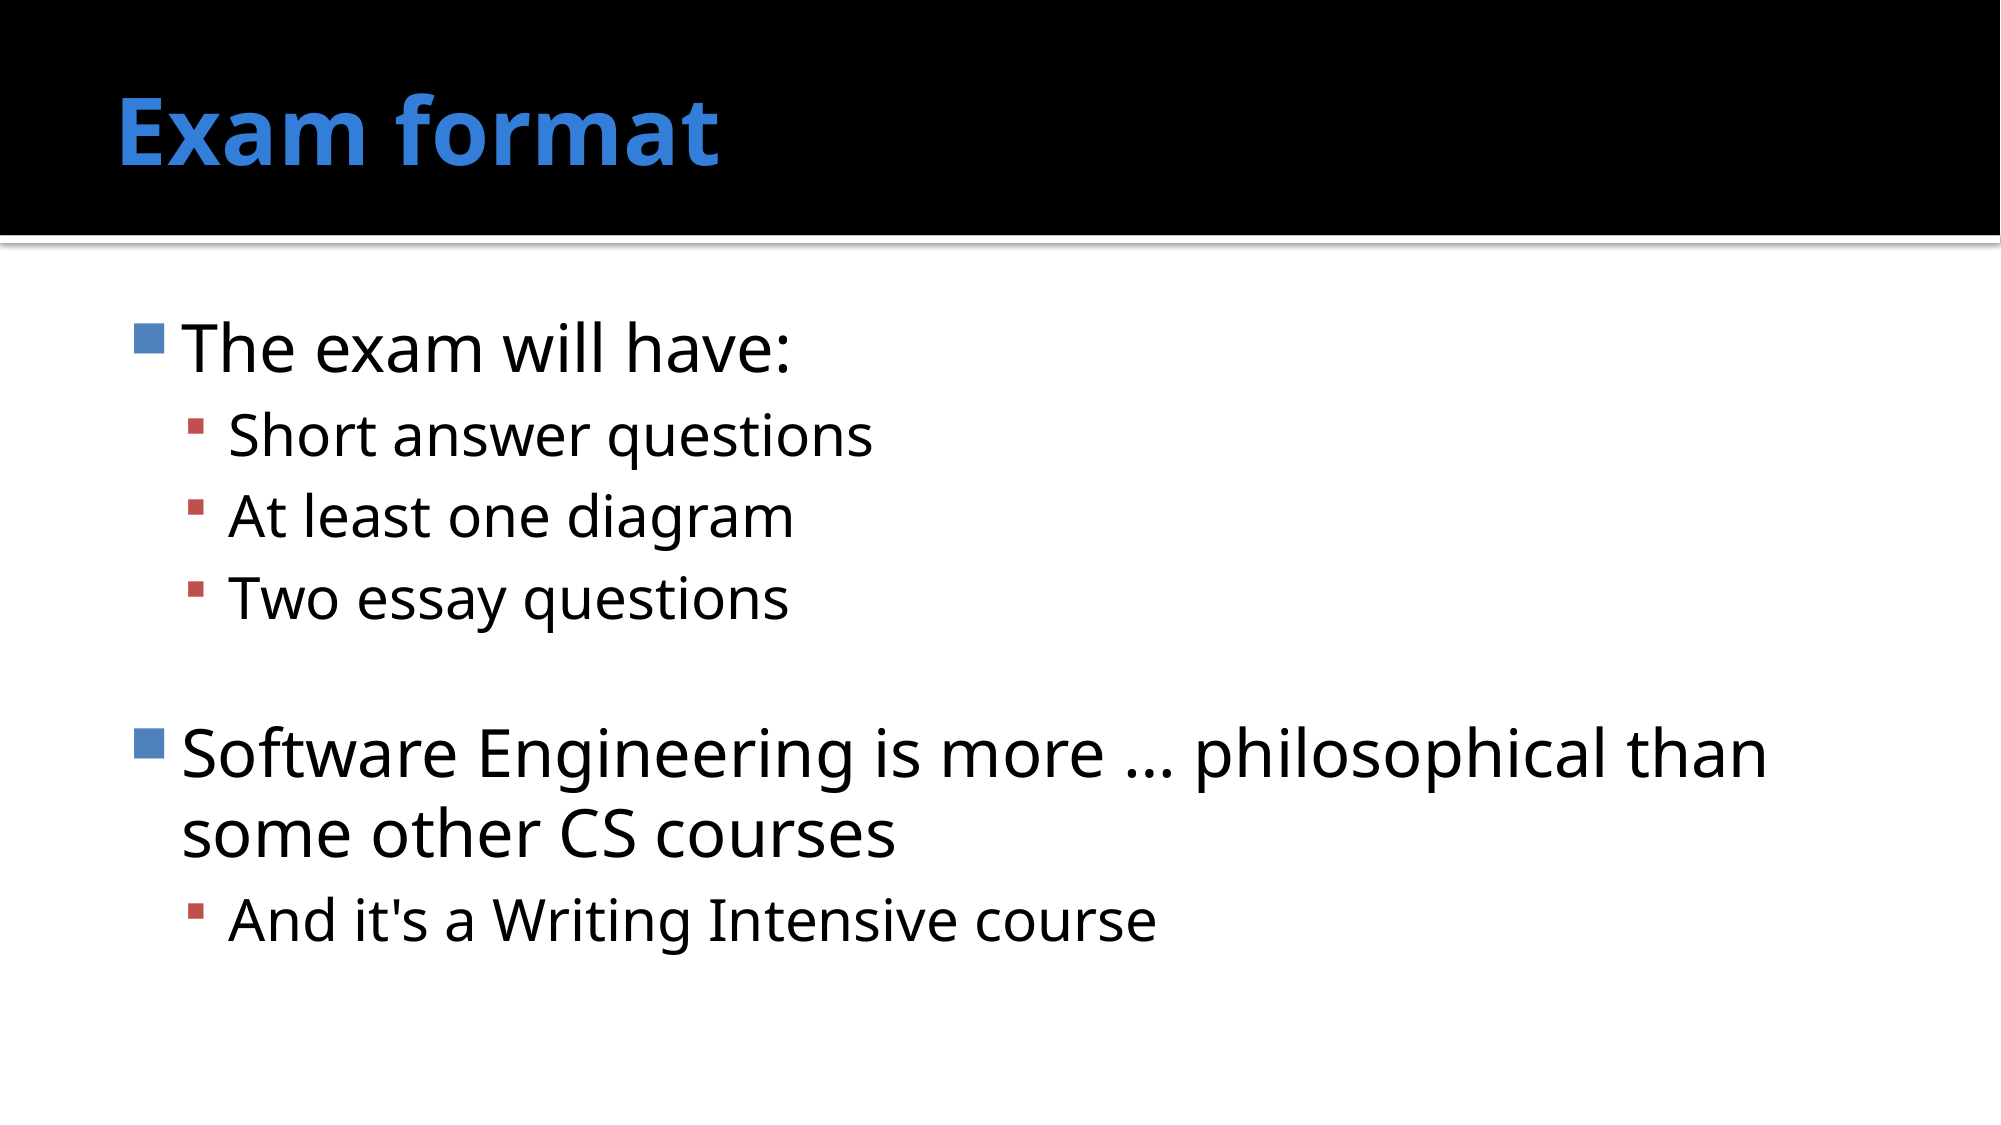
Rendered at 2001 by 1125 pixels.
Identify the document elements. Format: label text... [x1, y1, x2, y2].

list The exam will have: Short answer questions At least one diagram Two essay questions Software Engineering is more … philosophical than some other CS courses And it's a Writing Intensive course [99, 291, 1900, 1050]
title Exam format [99, 25, 1900, 231]
